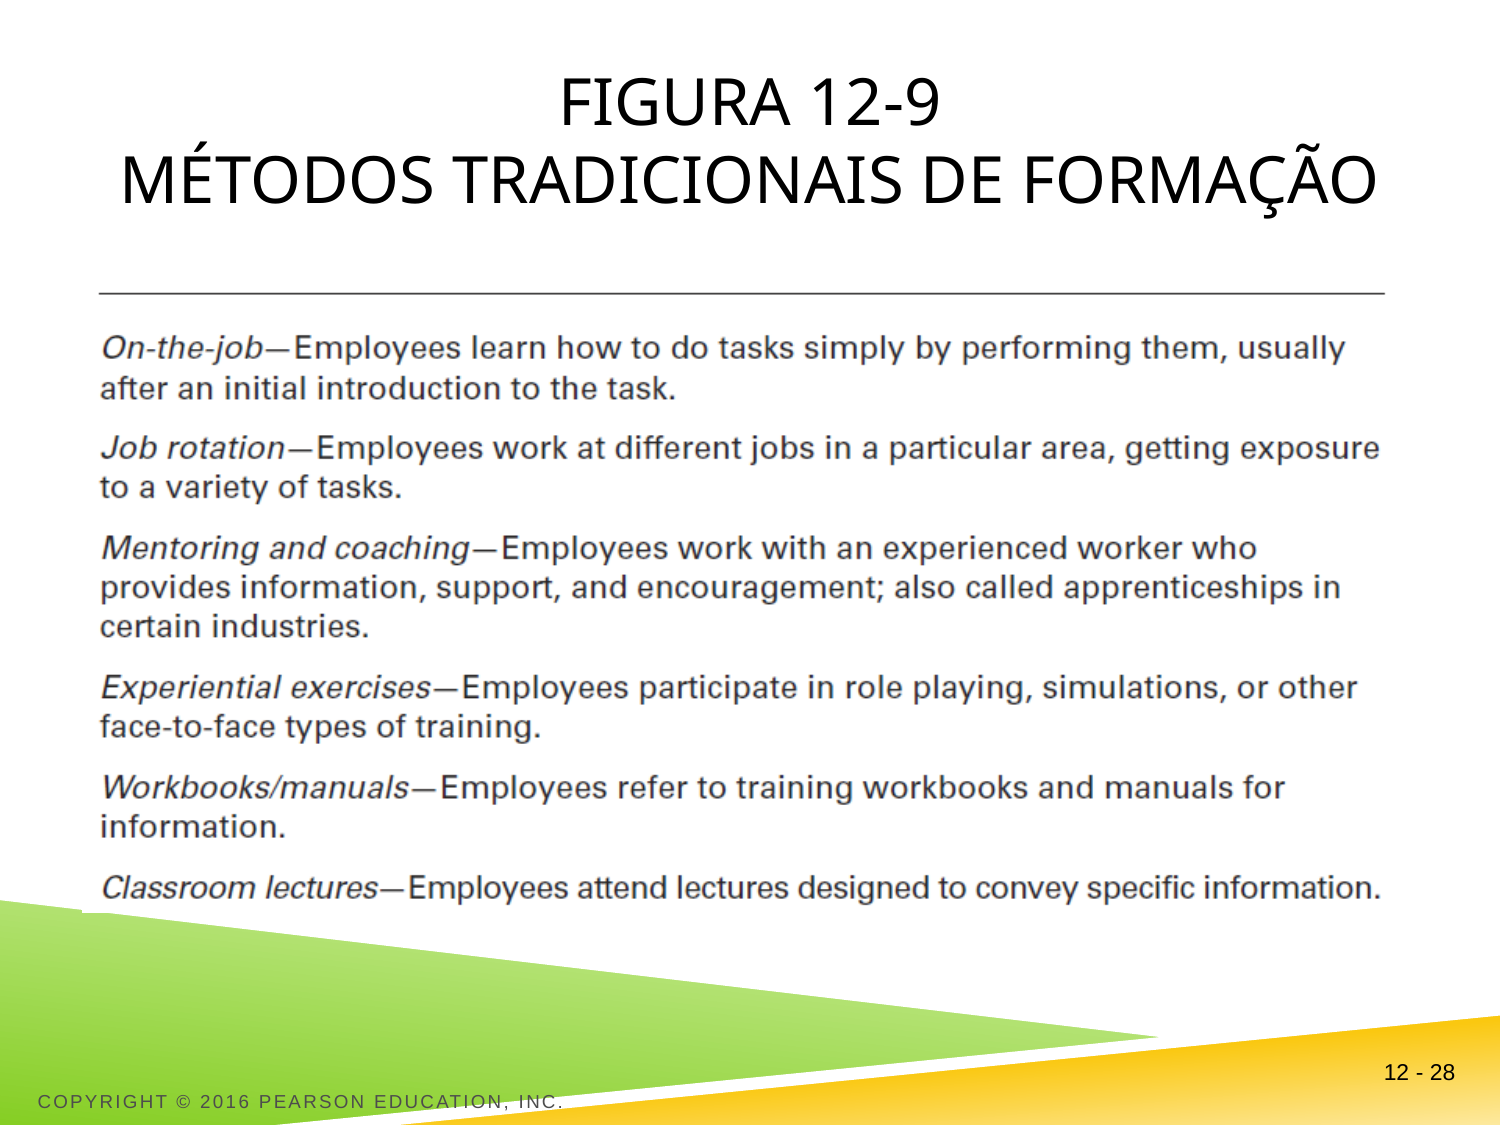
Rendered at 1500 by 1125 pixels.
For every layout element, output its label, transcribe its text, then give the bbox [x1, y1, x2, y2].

text_box 12 - 28 [1362, 1050, 1475, 1093]
footer Copyright © 2016 Pearson Education, Inc. [37, 1052, 613, 1113]
title Figura 12-9 Métodos tradicionais de formação [112, 45, 1388, 233]
picture [81, 276, 1419, 913]
